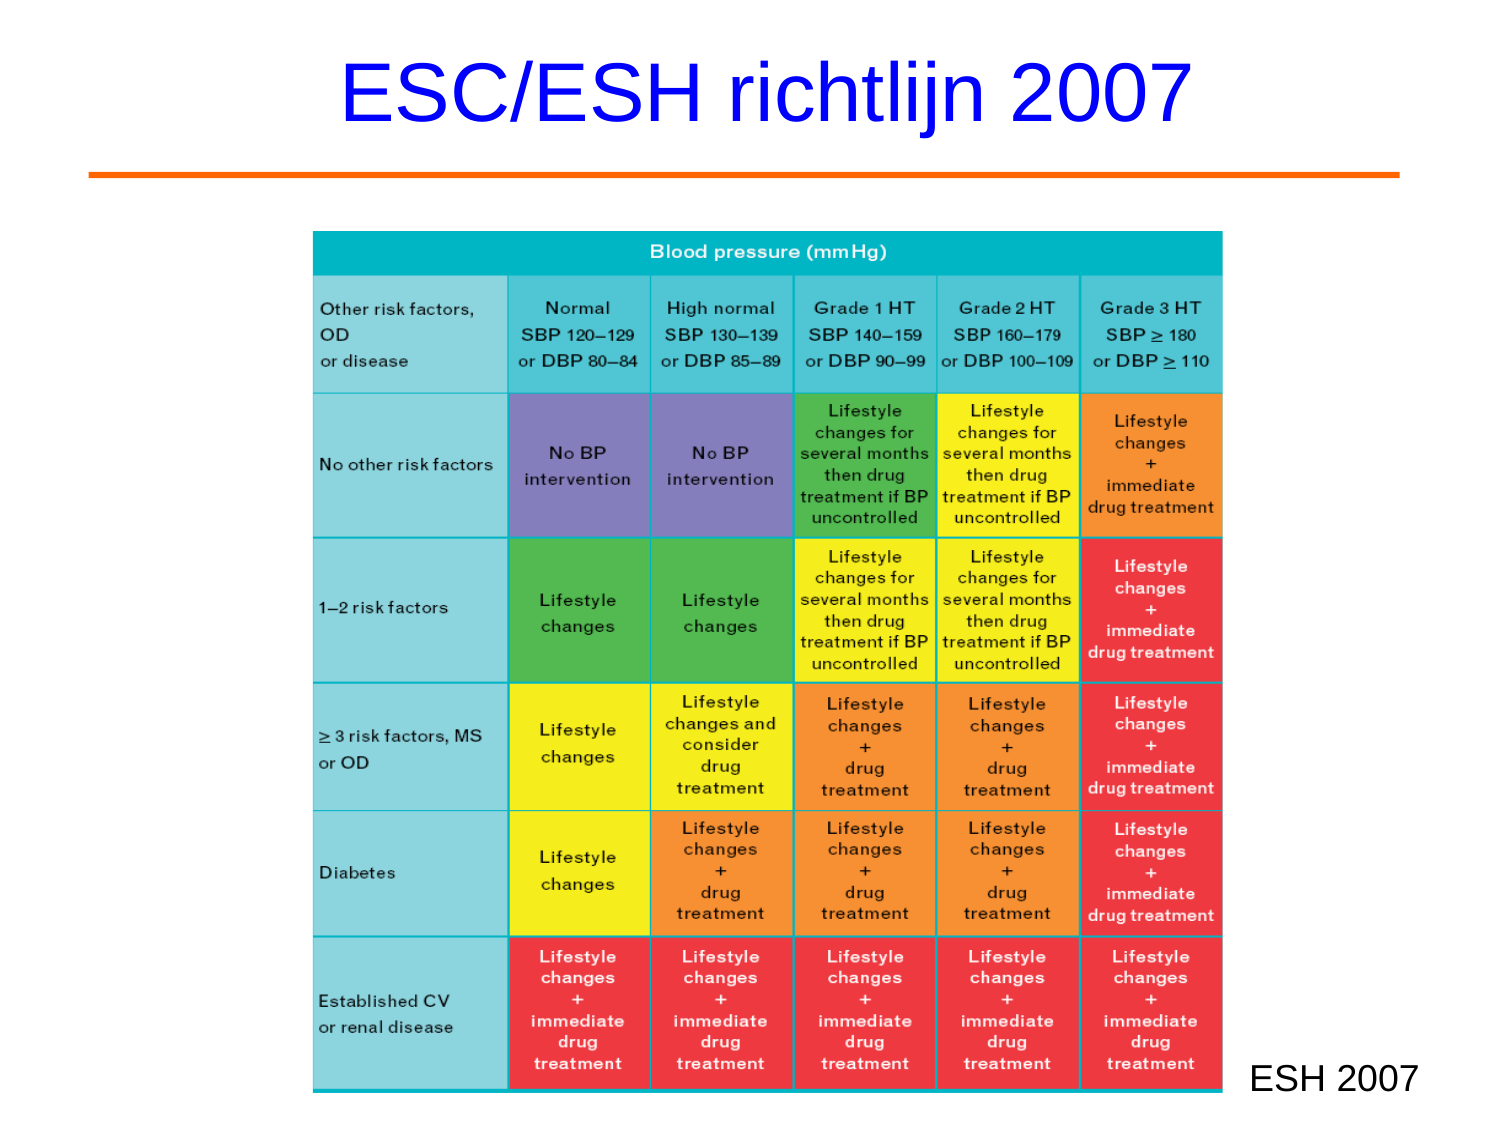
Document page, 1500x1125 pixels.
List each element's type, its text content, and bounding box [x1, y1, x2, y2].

picture [312, 231, 1223, 1094]
text_box ESH 2007 [1234, 1046, 1500, 1107]
text_box ESC/ESH richtlijn 2007 [88, 7, 1447, 170]
